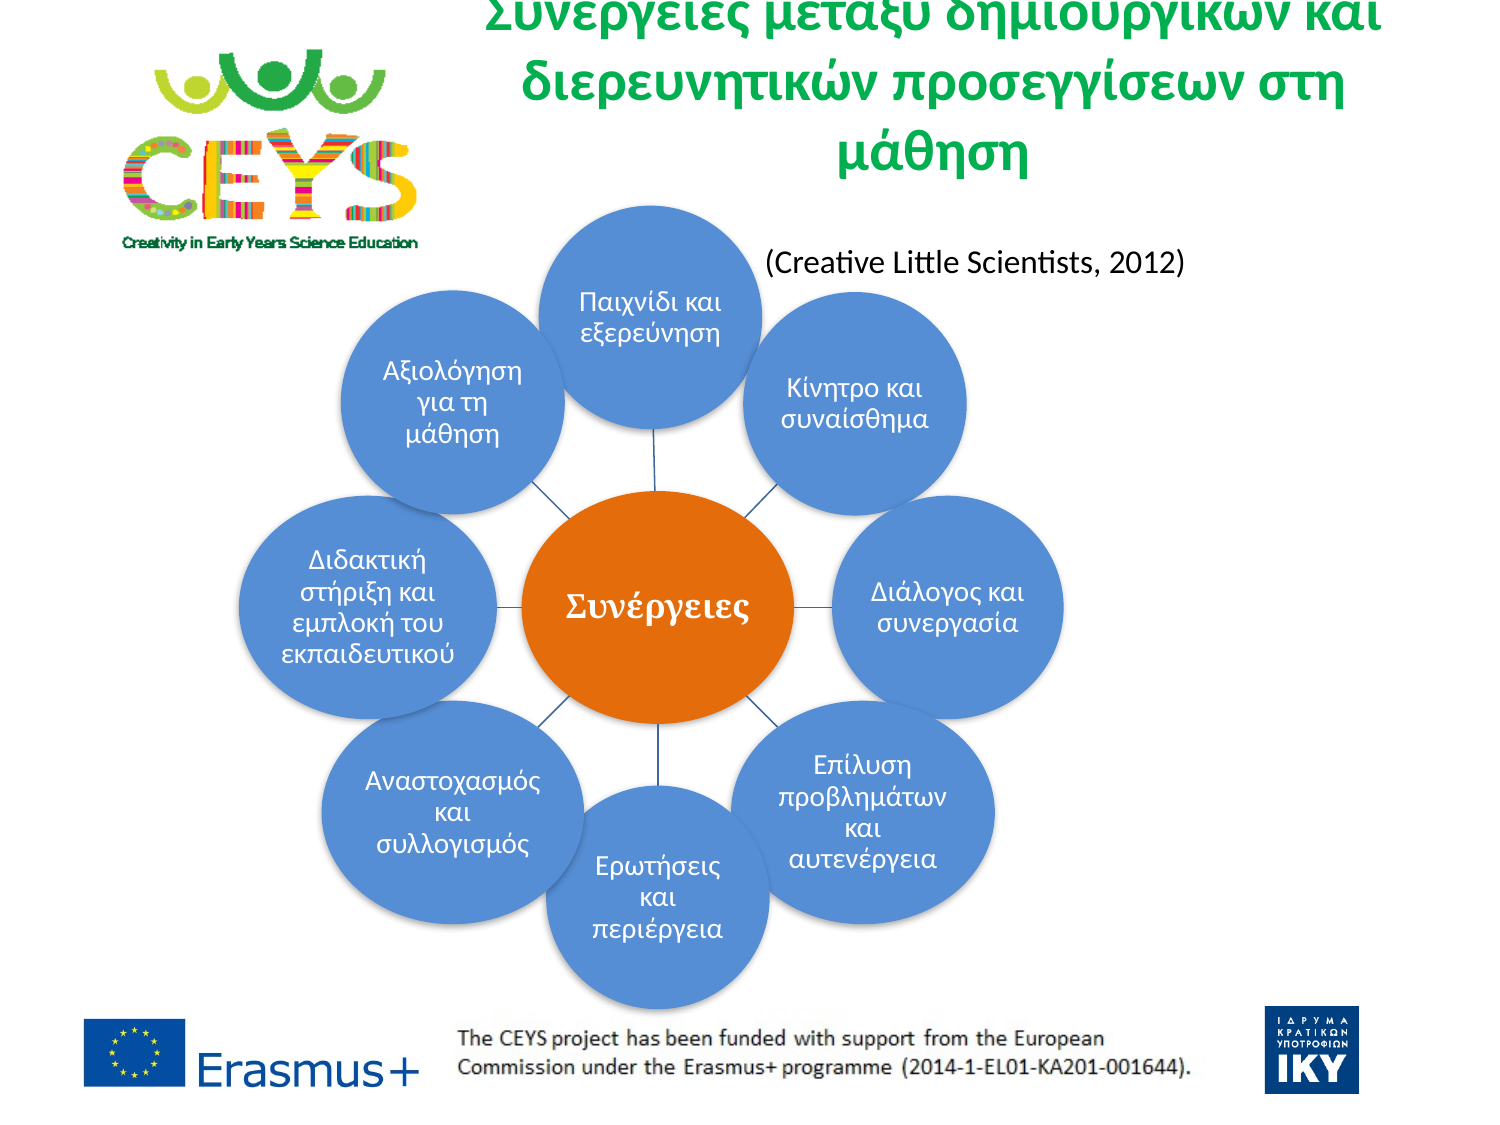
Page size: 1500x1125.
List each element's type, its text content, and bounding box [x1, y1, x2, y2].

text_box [131, 228, 1172, 986]
picture [444, 1008, 1205, 1097]
title Συνέργειες μεταξύ δημιουργικών και διερευνητικών προσεγγίσεων στη μάθηση (Creative Little Scientists, 2012) [407, 66, 1461, 268]
picture [64, 999, 438, 1106]
picture [1264, 1005, 1359, 1094]
